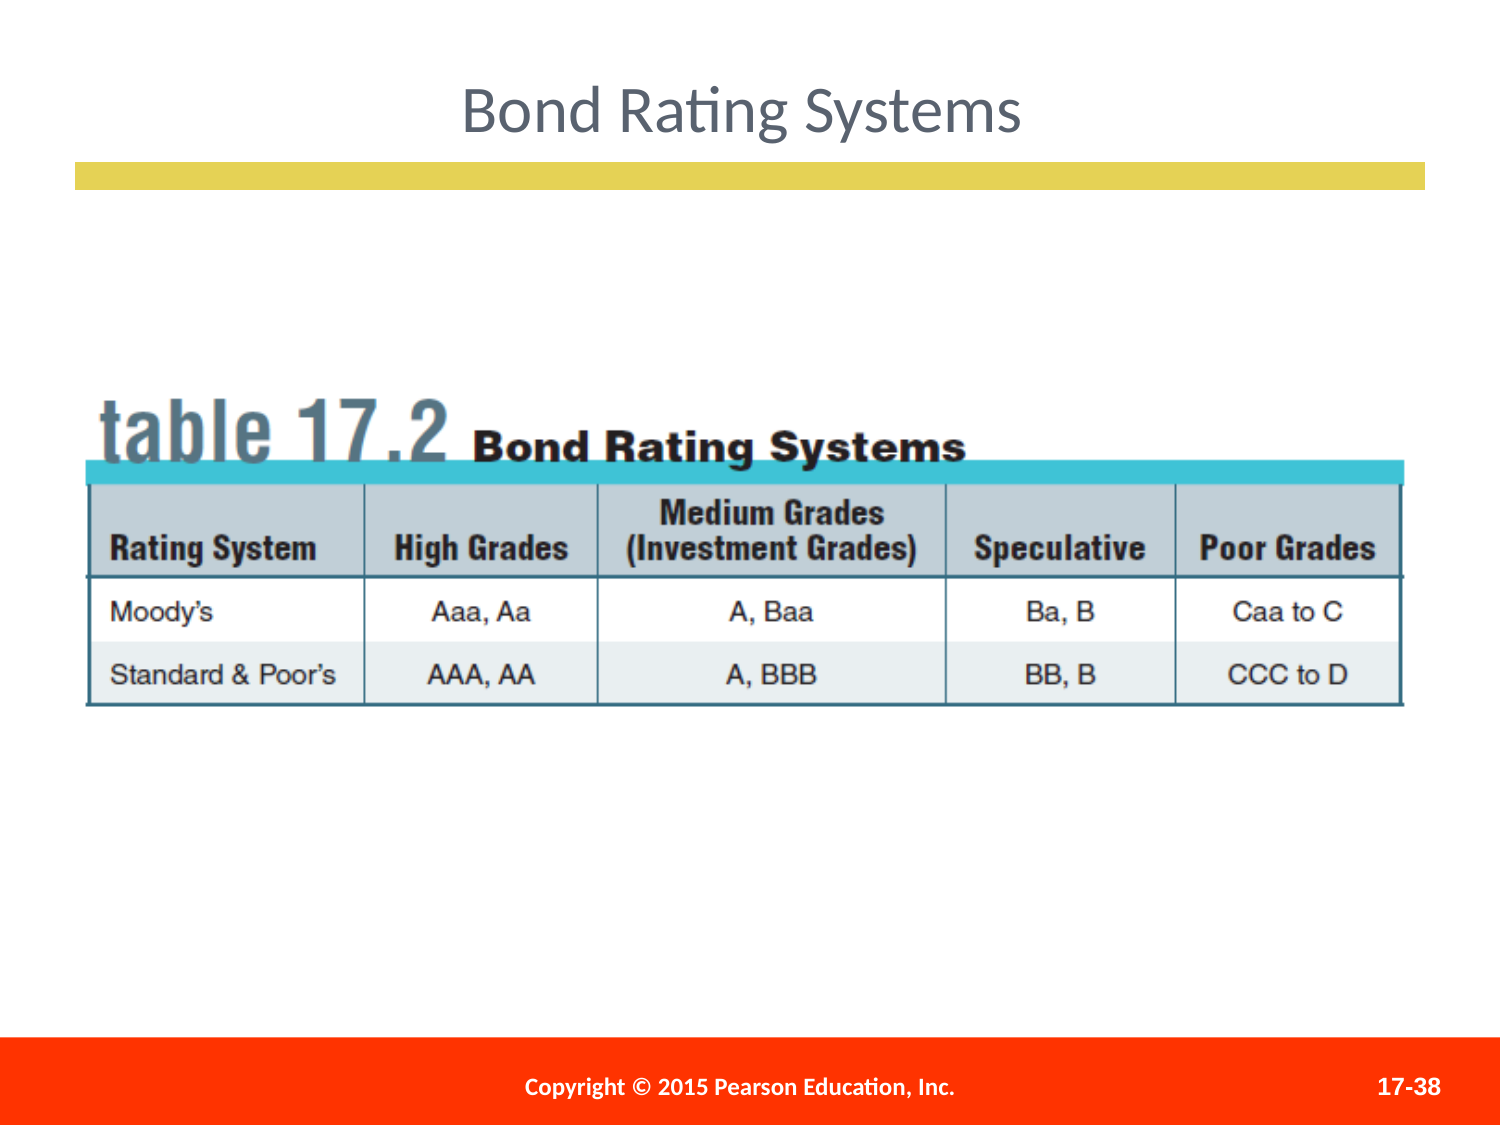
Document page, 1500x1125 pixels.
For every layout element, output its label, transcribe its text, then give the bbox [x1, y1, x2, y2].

title Bond Rating Systems [74, 12, 1426, 201]
picture [12, 364, 1488, 834]
